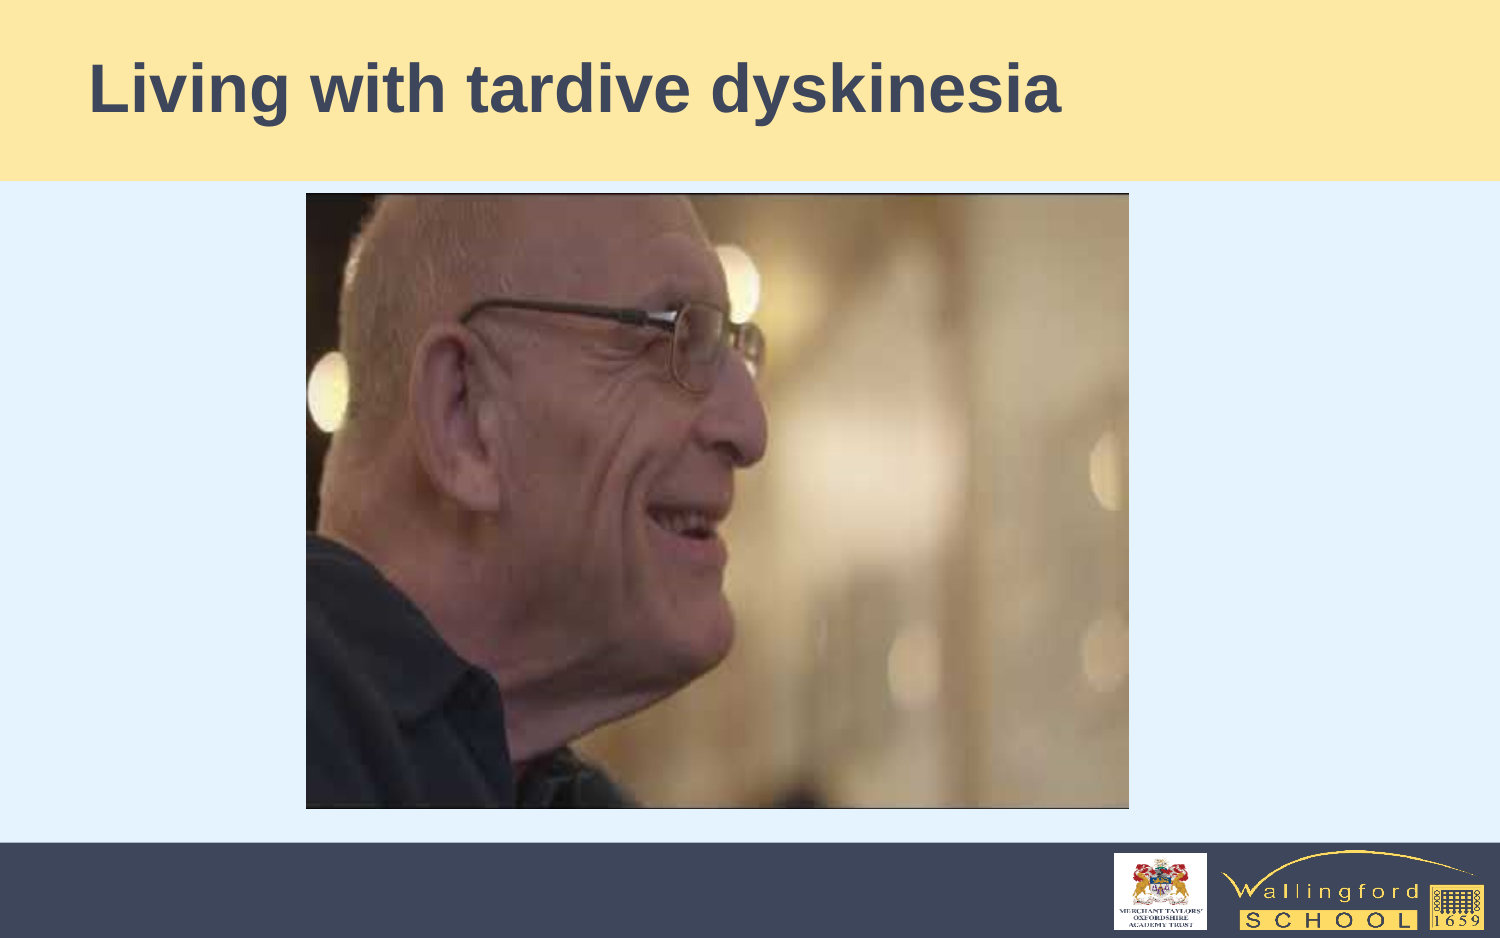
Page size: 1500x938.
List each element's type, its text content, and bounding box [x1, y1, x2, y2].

picture [1114, 853, 1207, 930]
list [305, 192, 1130, 810]
title Living with tardive dyskinesia [0, 0, 1500, 182]
picture [1220, 850, 1484, 930]
